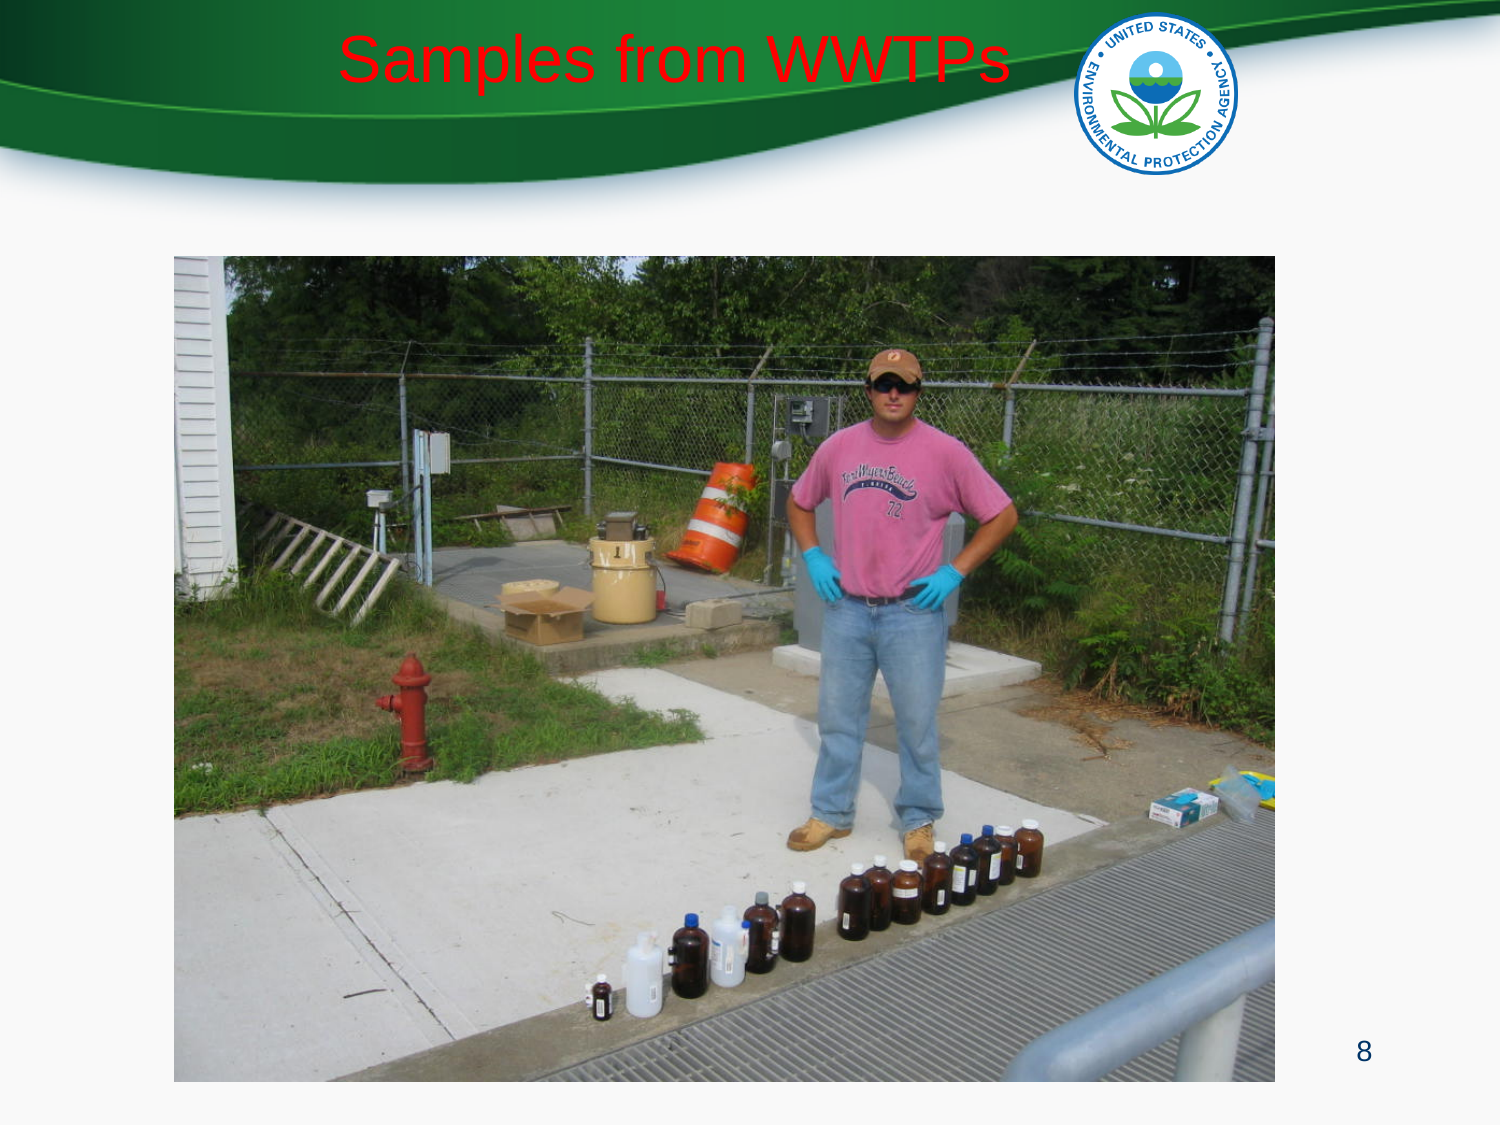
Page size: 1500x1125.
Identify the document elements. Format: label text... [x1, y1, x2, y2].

title Samples from WWTPs [49, 0, 1301, 113]
picture [0, 0, 1500, 1125]
slide_number 8 [1074, 1024, 1388, 1101]
